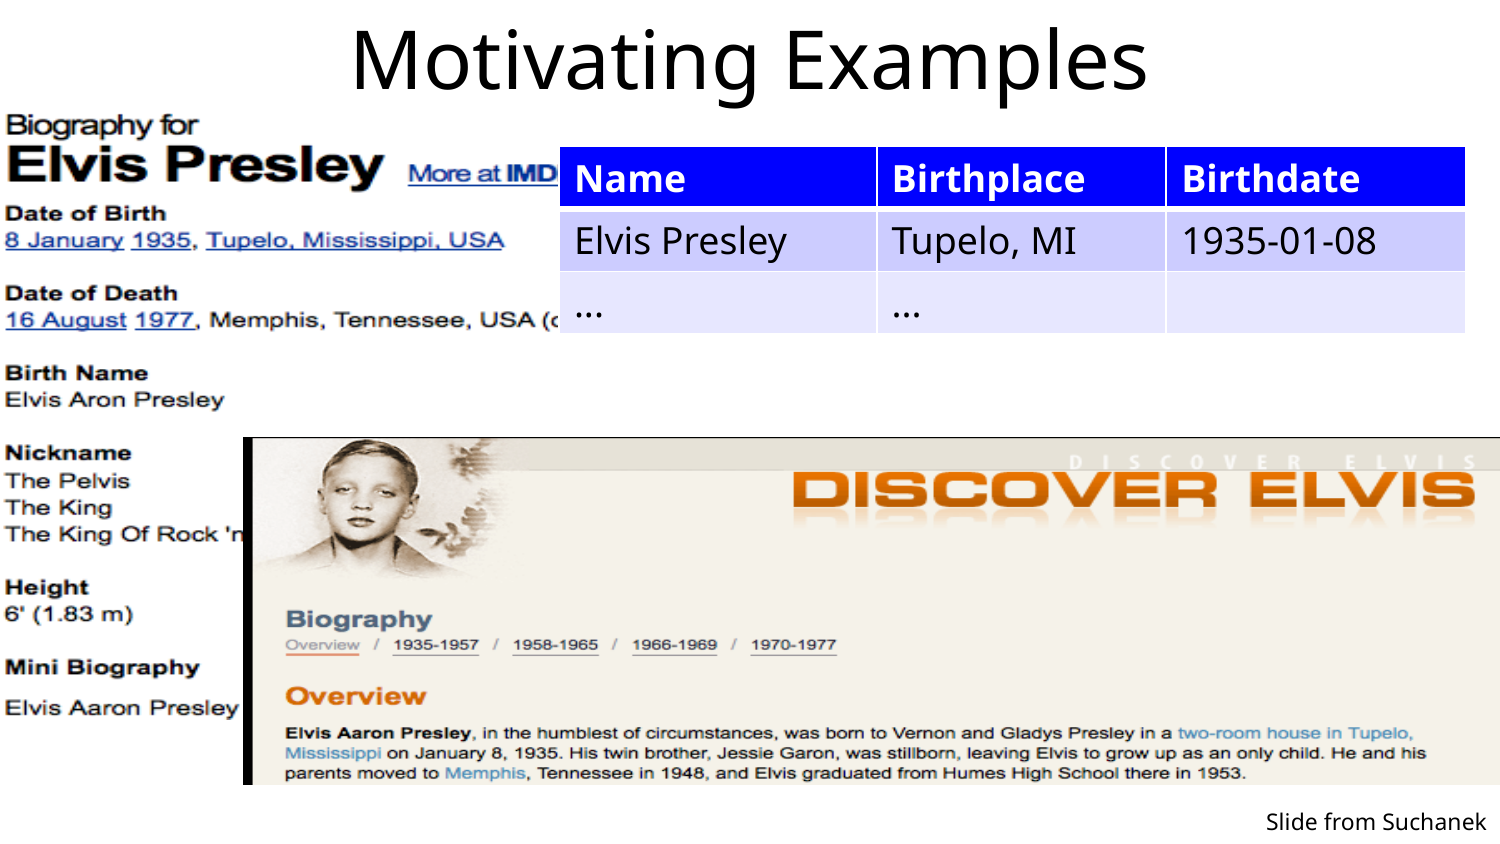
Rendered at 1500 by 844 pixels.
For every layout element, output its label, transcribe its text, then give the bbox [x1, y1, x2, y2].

picture [0, 113, 1500, 785]
table_header Birthdate [1167, 147, 1465, 206]
table_cell ... [896, 272, 1165, 333]
table_cell 1935-01-08 [1167, 212, 1465, 271]
title Motivating Examples [75, 0, 1425, 114]
text_box Slide from Suchanek [1251, 799, 1500, 843]
table_cell [1167, 272, 1465, 333]
table_cell Tupelo, MI [896, 212, 1165, 271]
table_header Birthplace [896, 147, 1165, 206]
